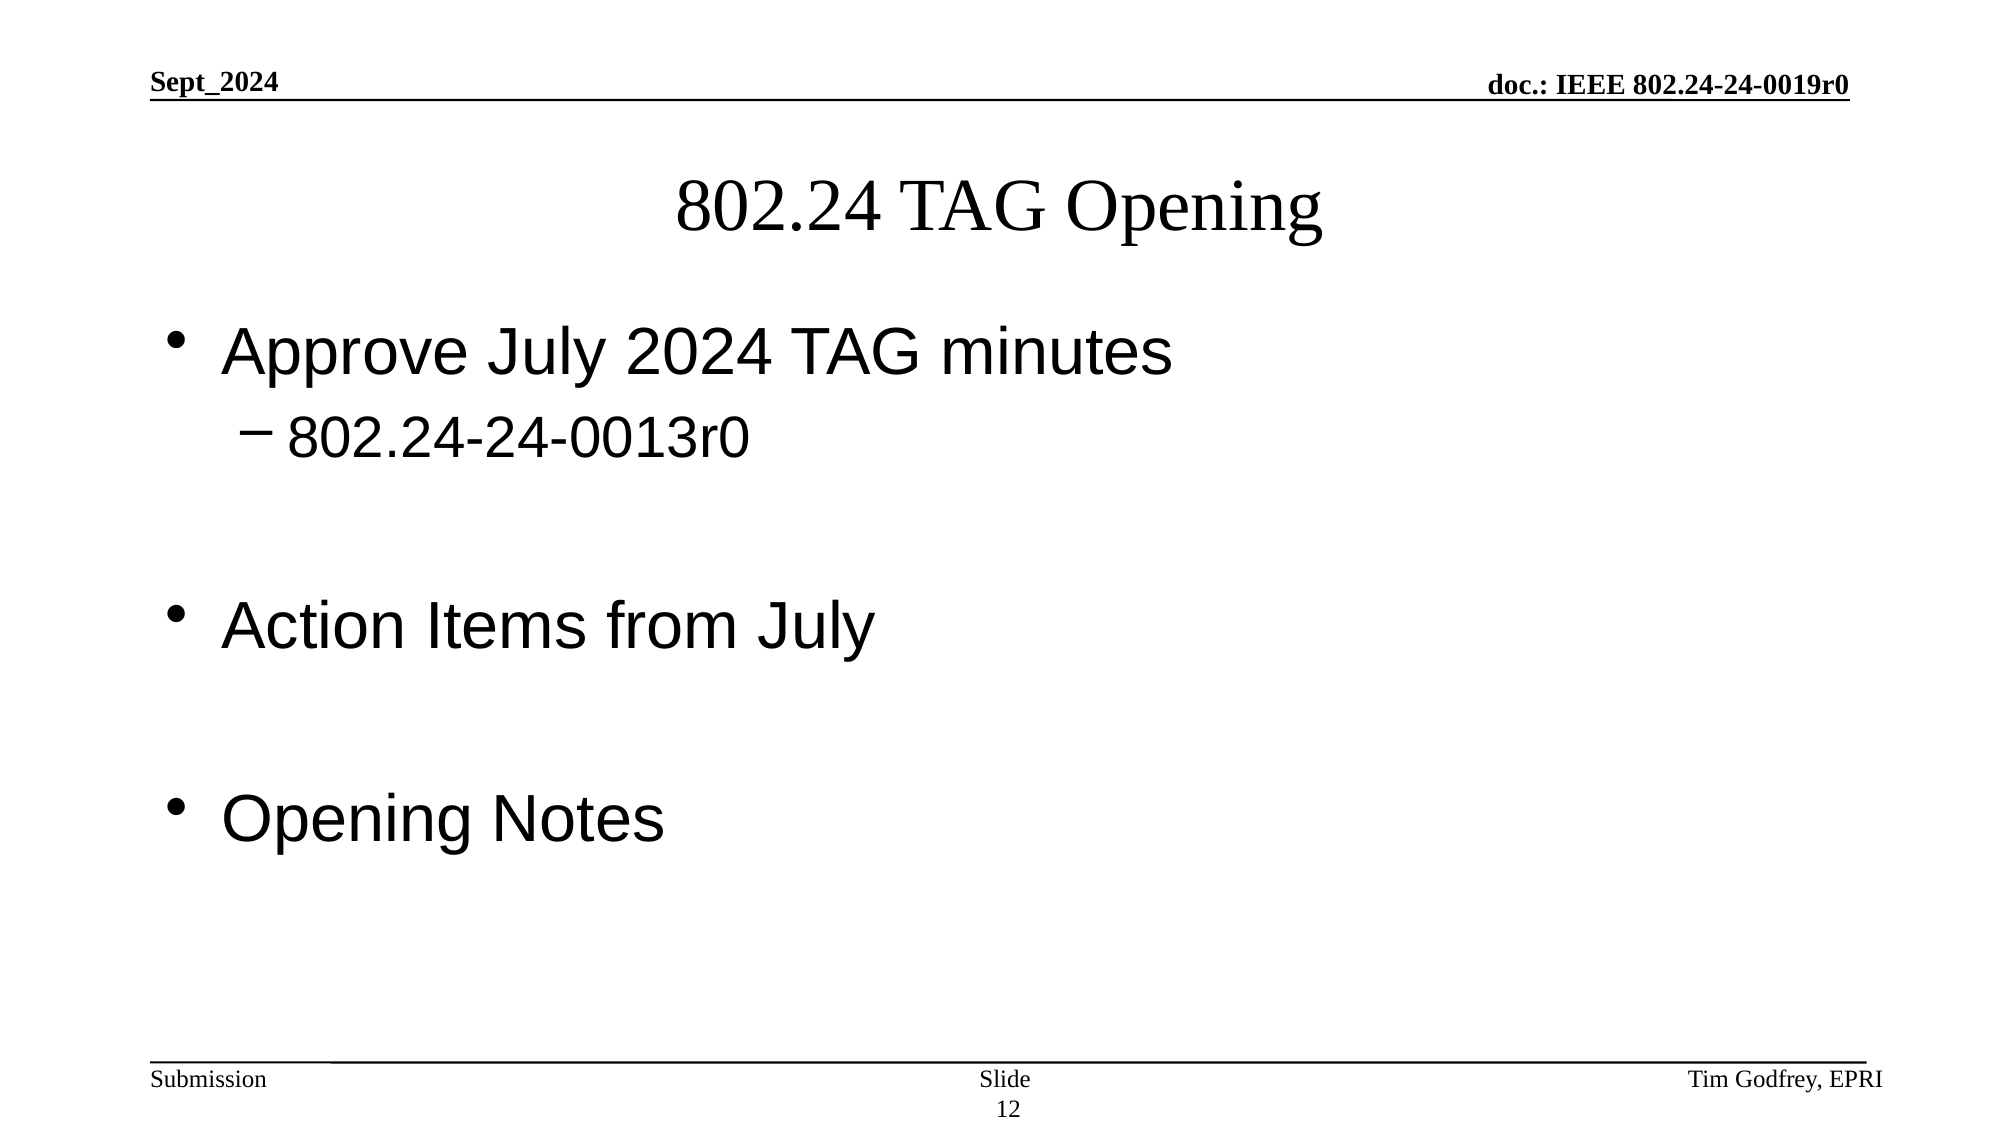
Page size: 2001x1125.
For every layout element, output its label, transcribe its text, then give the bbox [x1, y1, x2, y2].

slide_number Slide 12 [972, 1062, 1044, 1093]
footer Tim Godfrey, EPRI [1200, 1062, 1884, 1108]
list Approve July 2024 TAG minutes 802.24-24-0013r0 Action Items from July Opening Notes [150, 299, 1884, 975]
title 802.24 TAG Opening [150, 112, 1850, 288]
